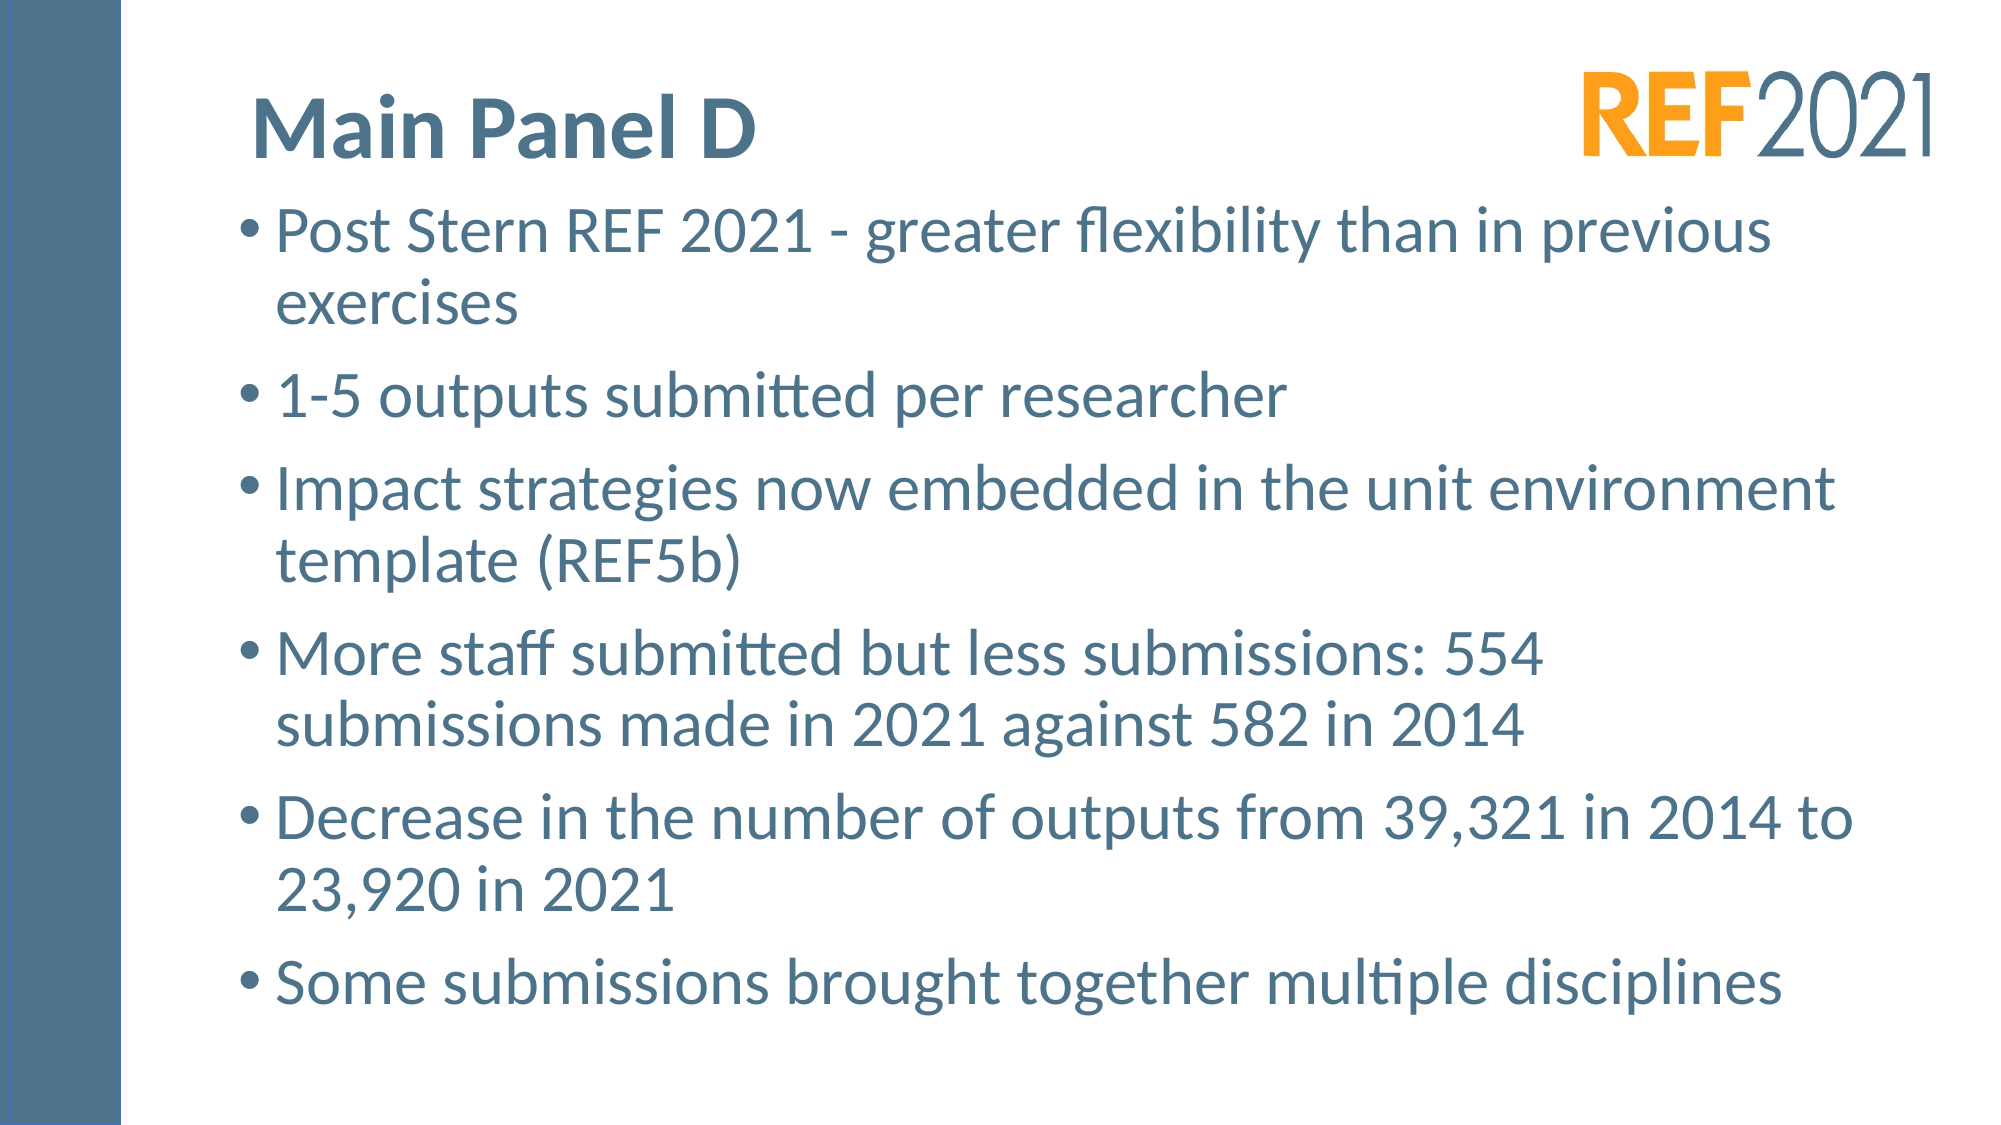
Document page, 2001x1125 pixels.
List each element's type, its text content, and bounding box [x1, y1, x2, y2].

text_box [0, 0, 10, 1125]
text_box Main Panel D [160, 59, 1579, 187]
text_box [10, 0, 121, 1125]
text_box Post Stern REF 2021 - greater flexibility than in previous exercises 1-5 outputs submitted per researcher Impact strategies now embedded in the unit environment template (REF5b) More staff submitted but less submissions: 554 submissions made in 2021 against 582 in 2014 Decrease in the number of outputs from 39,321 in 2014 to 23,920 in 2021 Some submissions brought together multiple disciplines [148, 187, 1900, 1027]
picture [1578, 59, 1945, 171]
